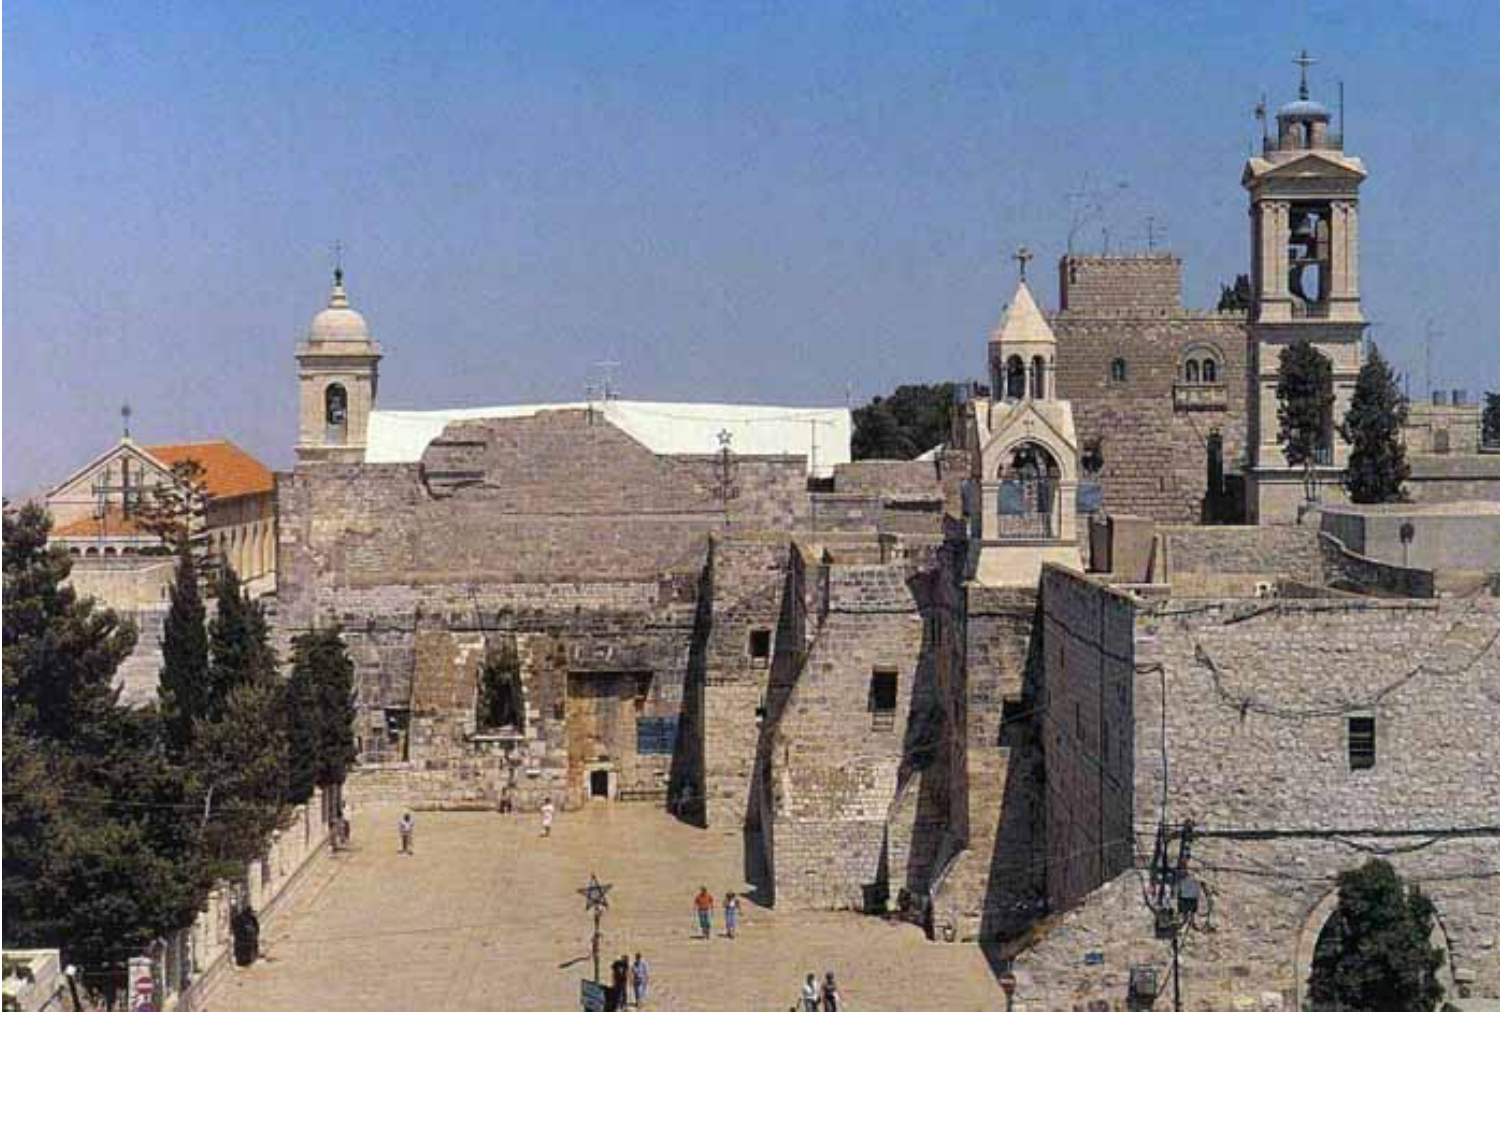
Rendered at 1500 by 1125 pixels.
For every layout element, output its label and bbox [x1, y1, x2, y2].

list [2, 0, 1500, 1012]
